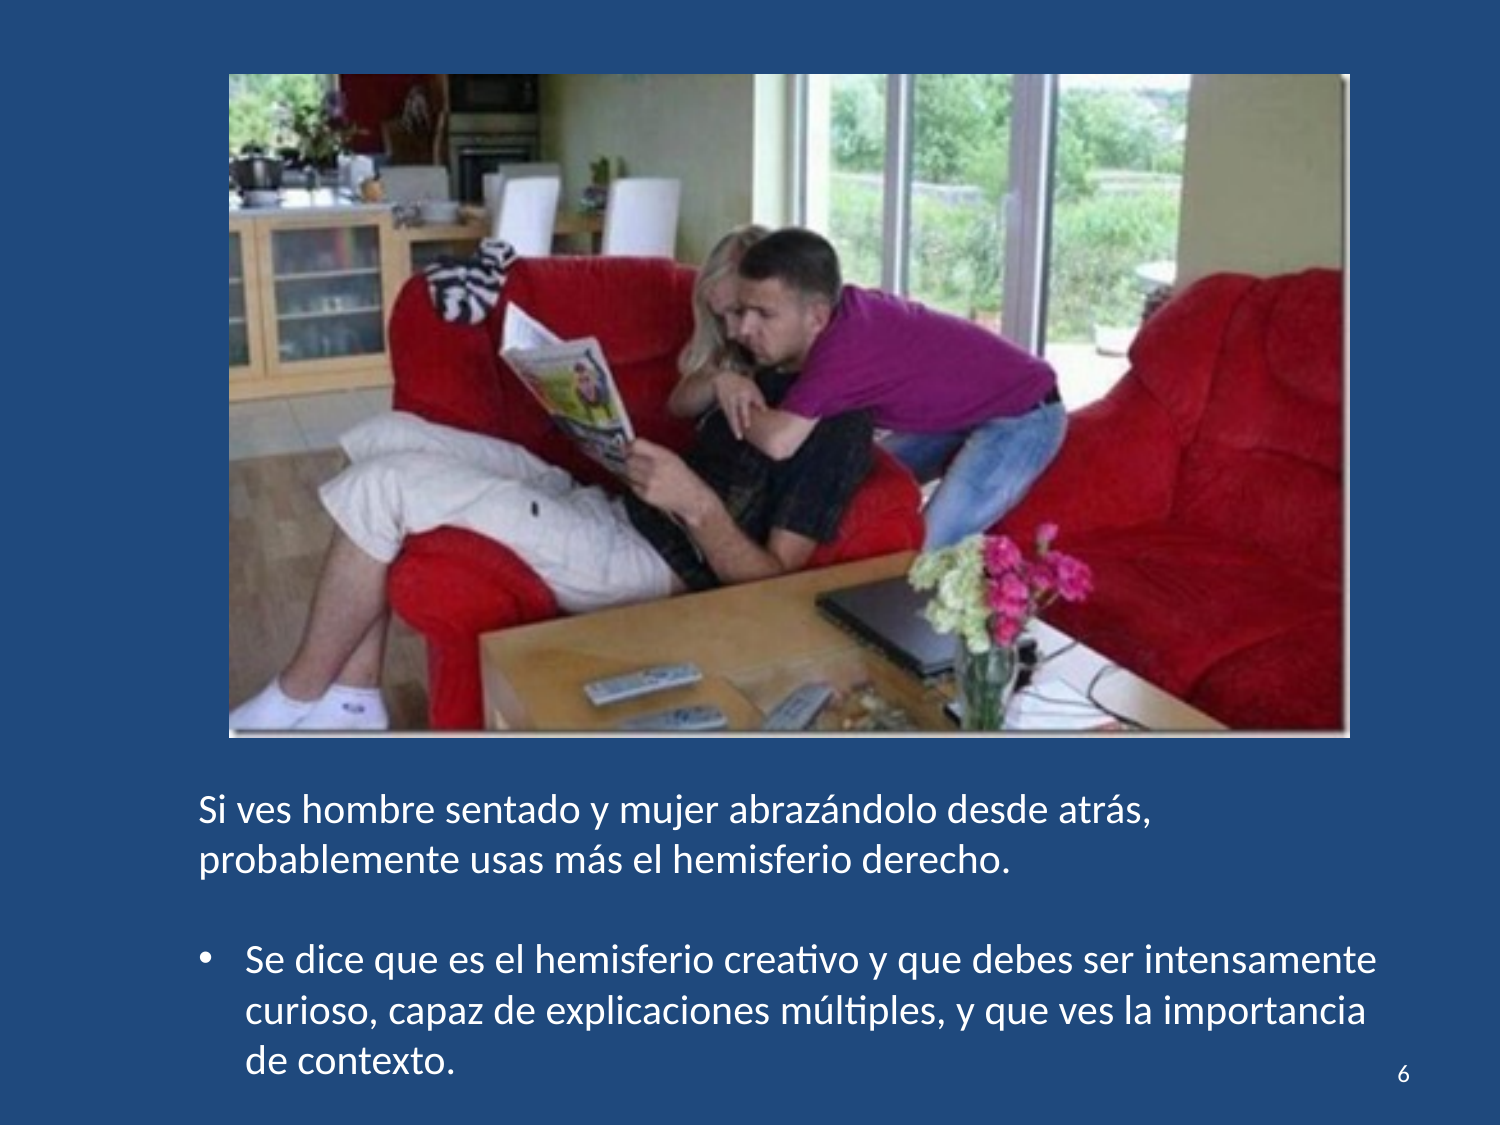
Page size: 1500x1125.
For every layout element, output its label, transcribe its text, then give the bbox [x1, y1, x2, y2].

picture [229, 74, 1351, 738]
text_box Si ves hombre sentado y mujer abrazándolo desde atrás, probablemente usas más el hemisferio derecho. Se dice que es el hemisferio creativo y que debes ser intensamente curioso, capaz de explicaciones múltiples, y que ves la importancia de contexto. [183, 774, 1396, 1090]
slide_number 6 [1074, 1042, 1425, 1103]
